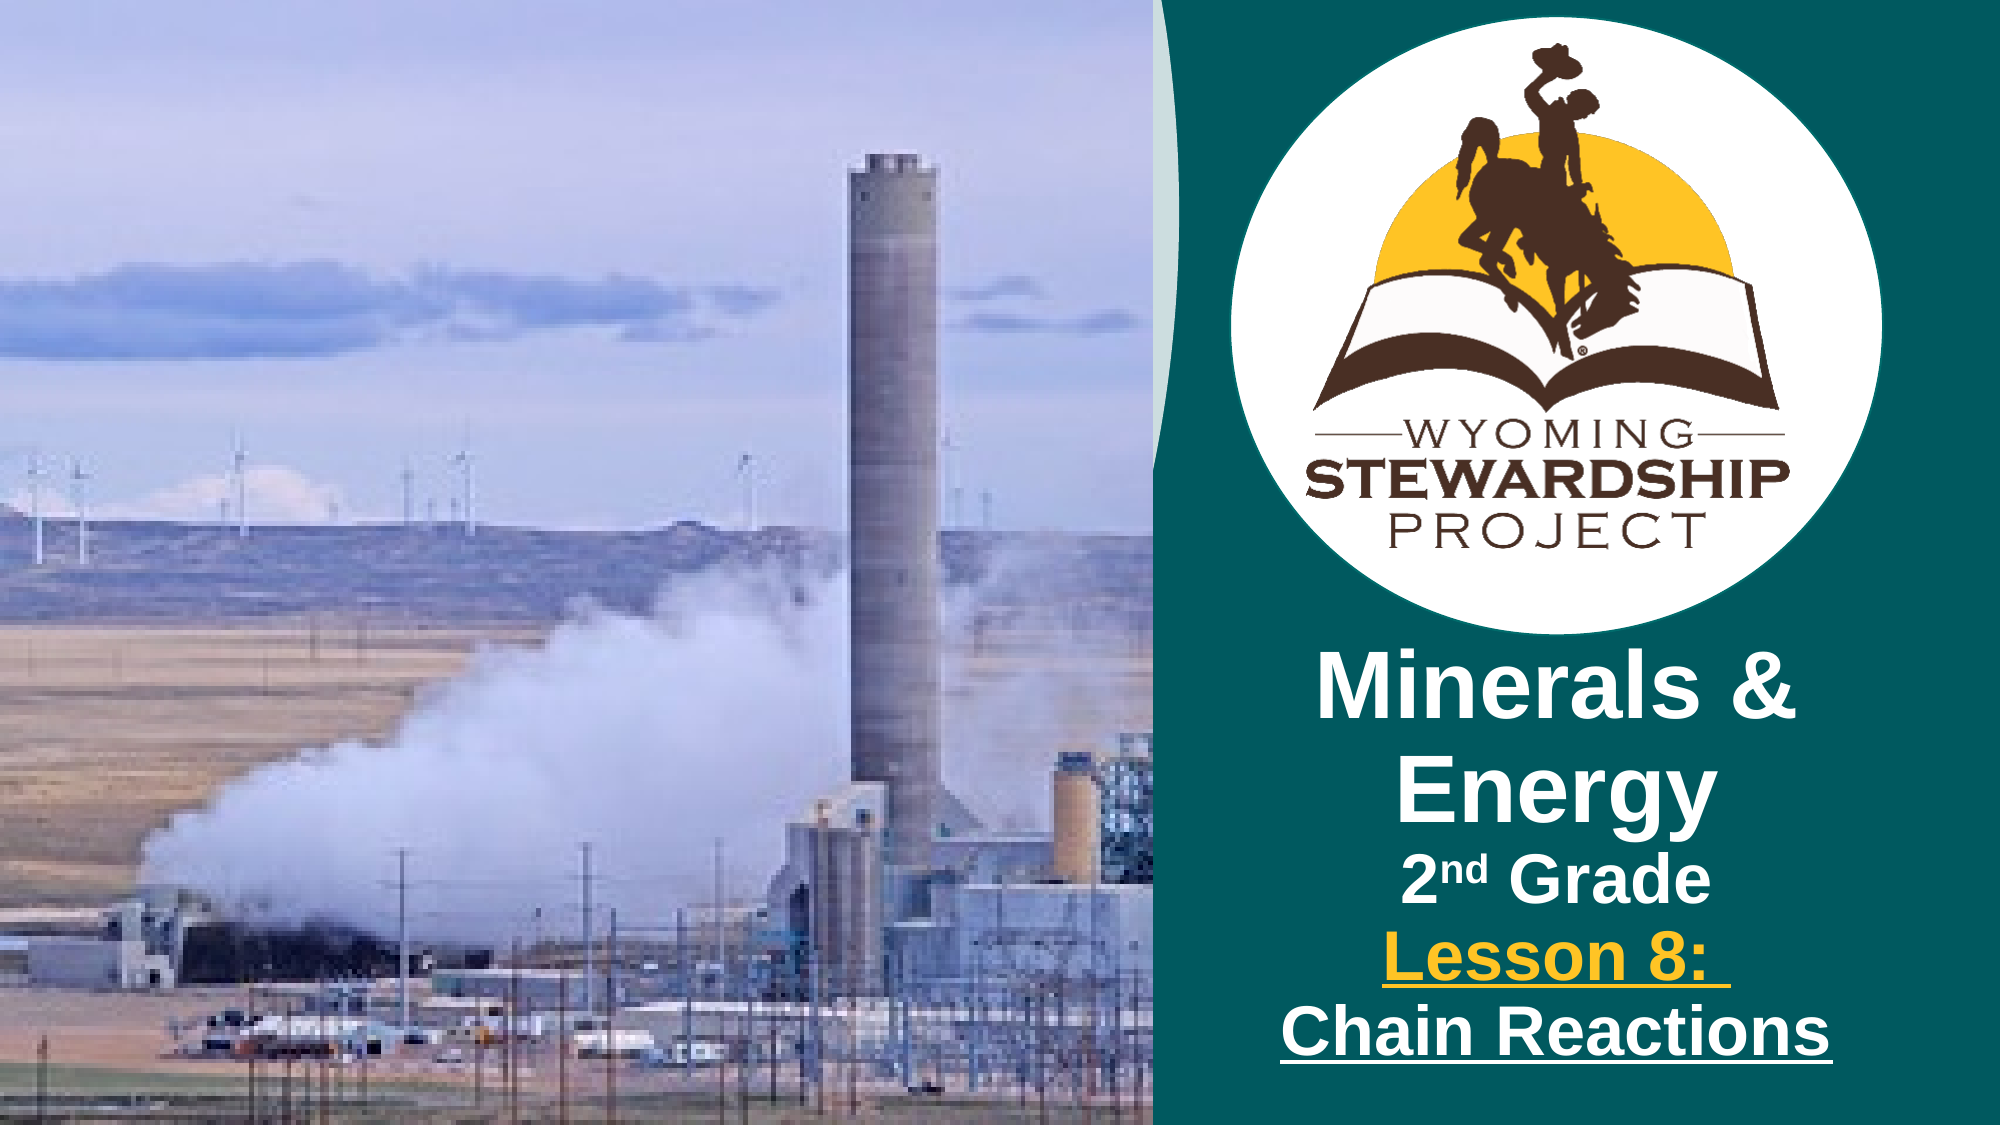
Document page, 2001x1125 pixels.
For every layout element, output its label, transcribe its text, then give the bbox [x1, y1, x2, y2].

text_box [1350, 567, 1763, 637]
picture [1281, 16, 1832, 567]
text_box [1153, 0, 1181, 476]
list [0, 0, 1153, 1125]
text_box [1832, 157, 1885, 494]
title Minerals & Energy 2nd Grade Lesson 8: Chain Reactions [1153, 625, 1981, 1125]
text_box [1228, 157, 1281, 494]
